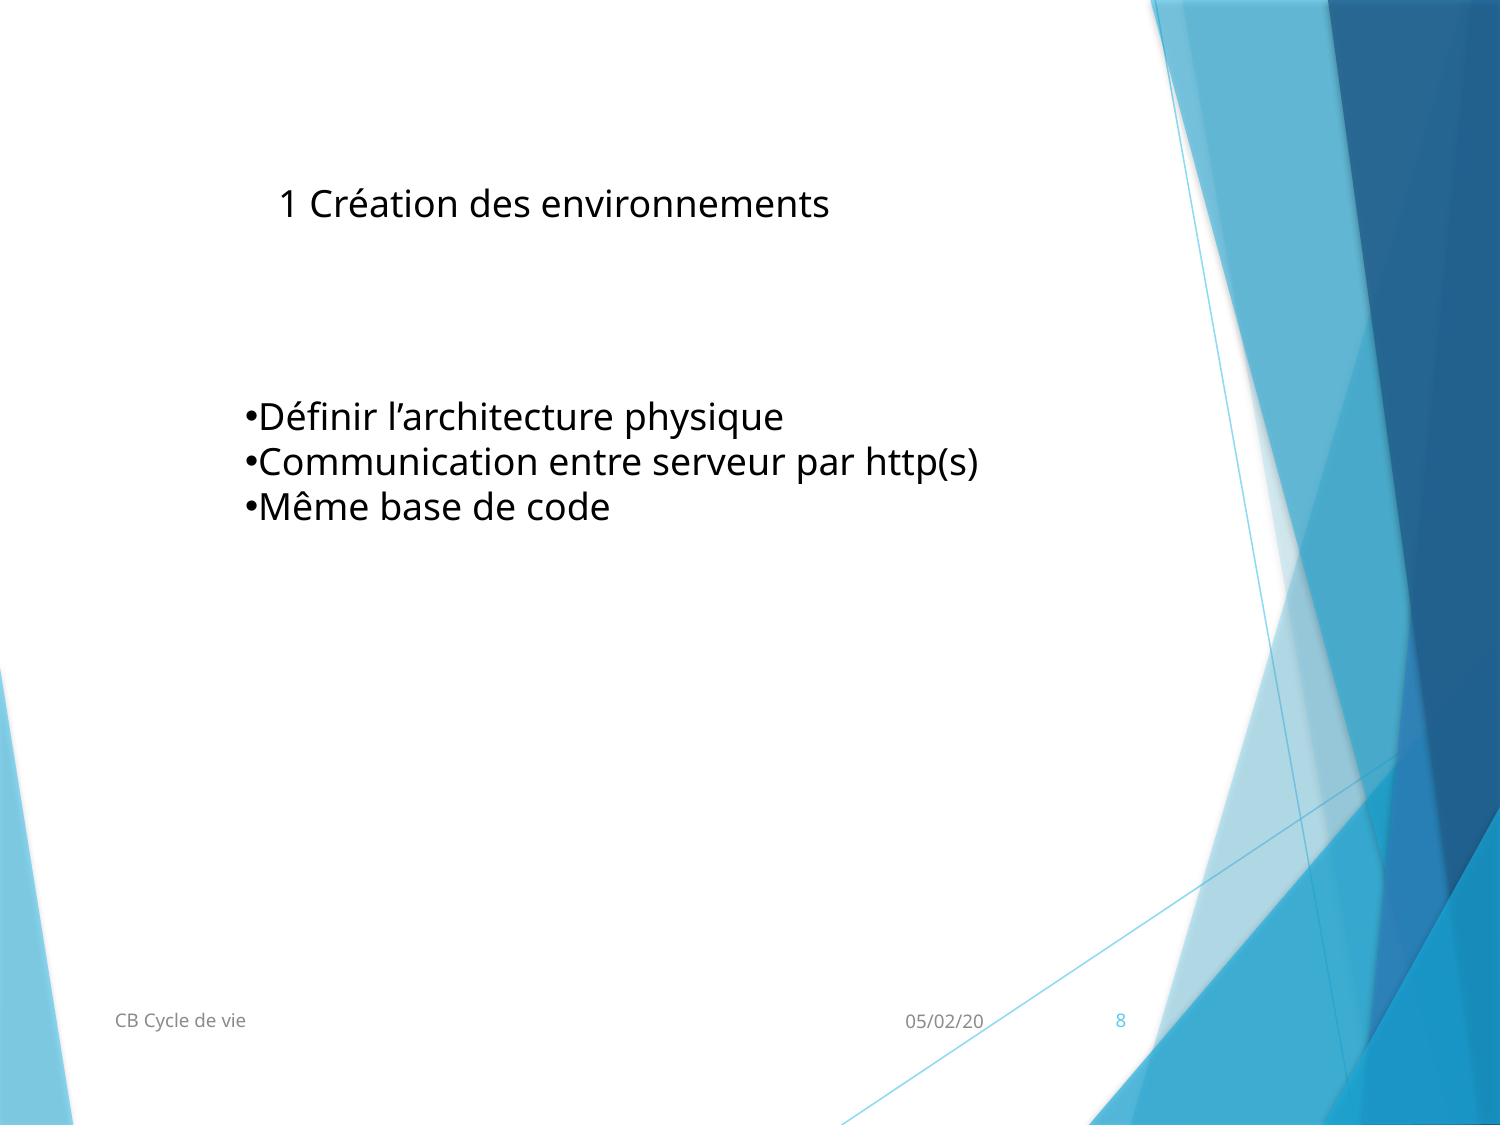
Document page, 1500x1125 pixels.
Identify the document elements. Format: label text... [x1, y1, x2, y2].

text_box 1 Création des environnements [253, 172, 846, 233]
footer CB Cycle de vie [99, 991, 859, 1051]
slide_number 8 [1057, 991, 1142, 1051]
text_box Définir l’architecture physique Communication entre serveur par http(s) Même base de code [230, 385, 1176, 535]
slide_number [886, 991, 999, 1051]
